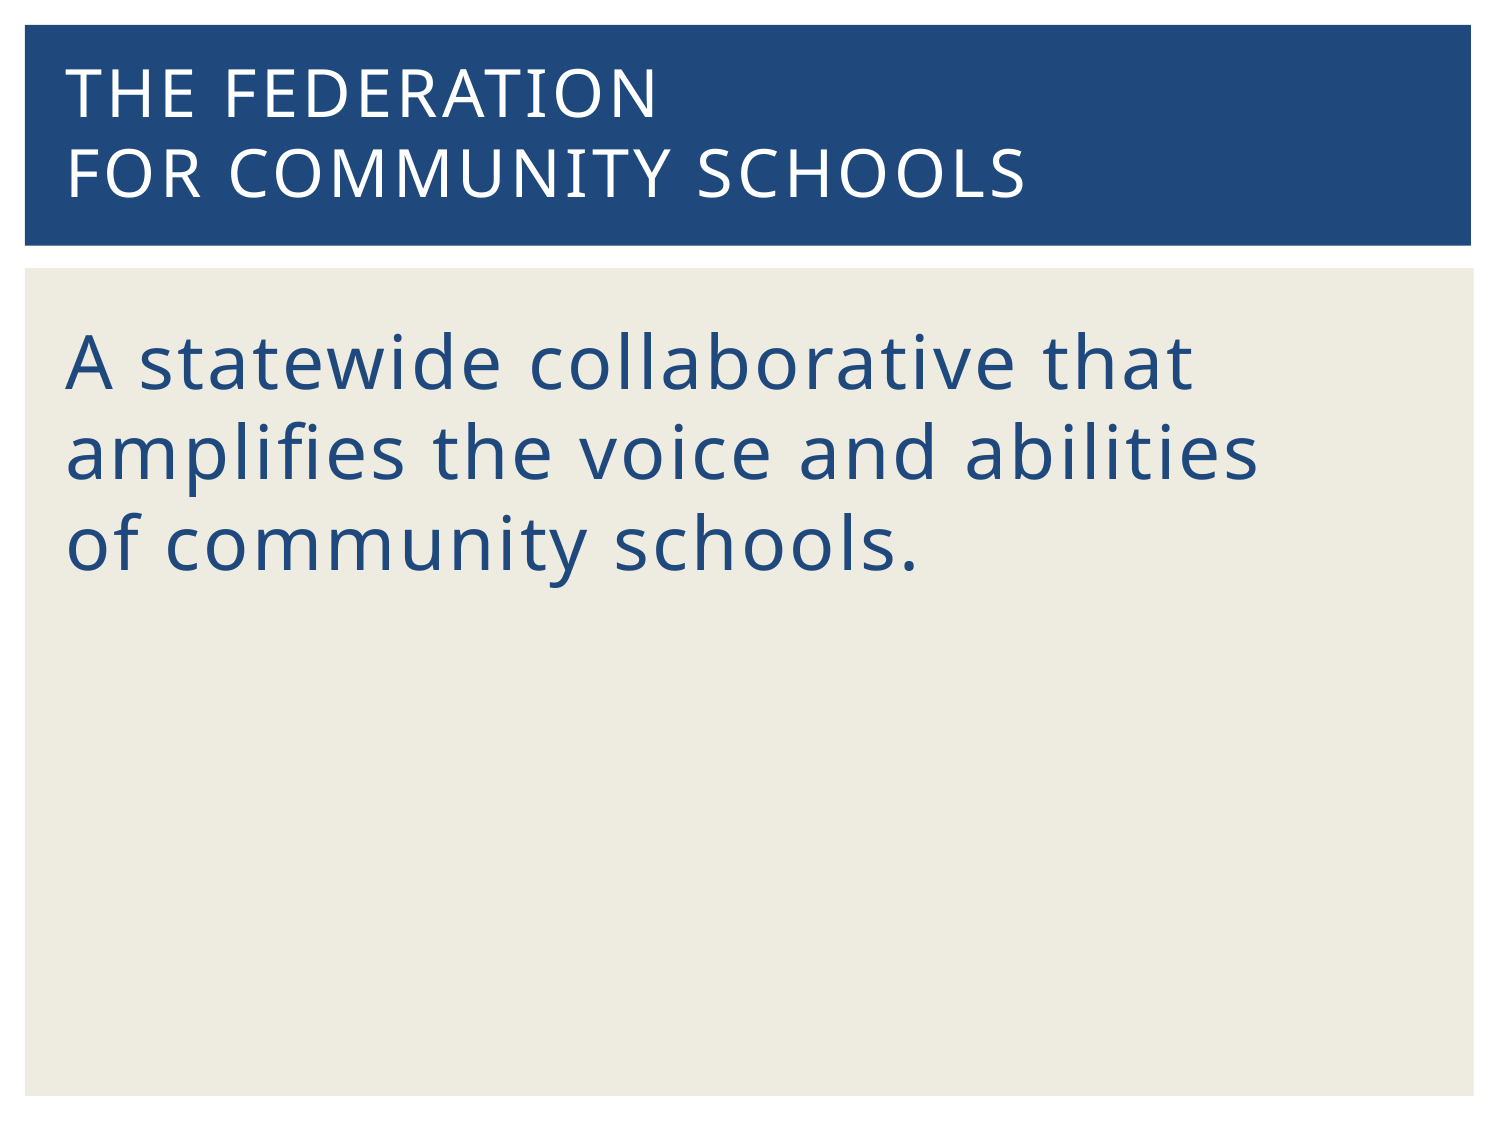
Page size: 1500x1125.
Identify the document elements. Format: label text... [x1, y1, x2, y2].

title The federation for Community Schools [50, 37, 1125, 225]
list A statewide collaborative that amplifies the voice and abilities of community schools. [50, 307, 1350, 950]
